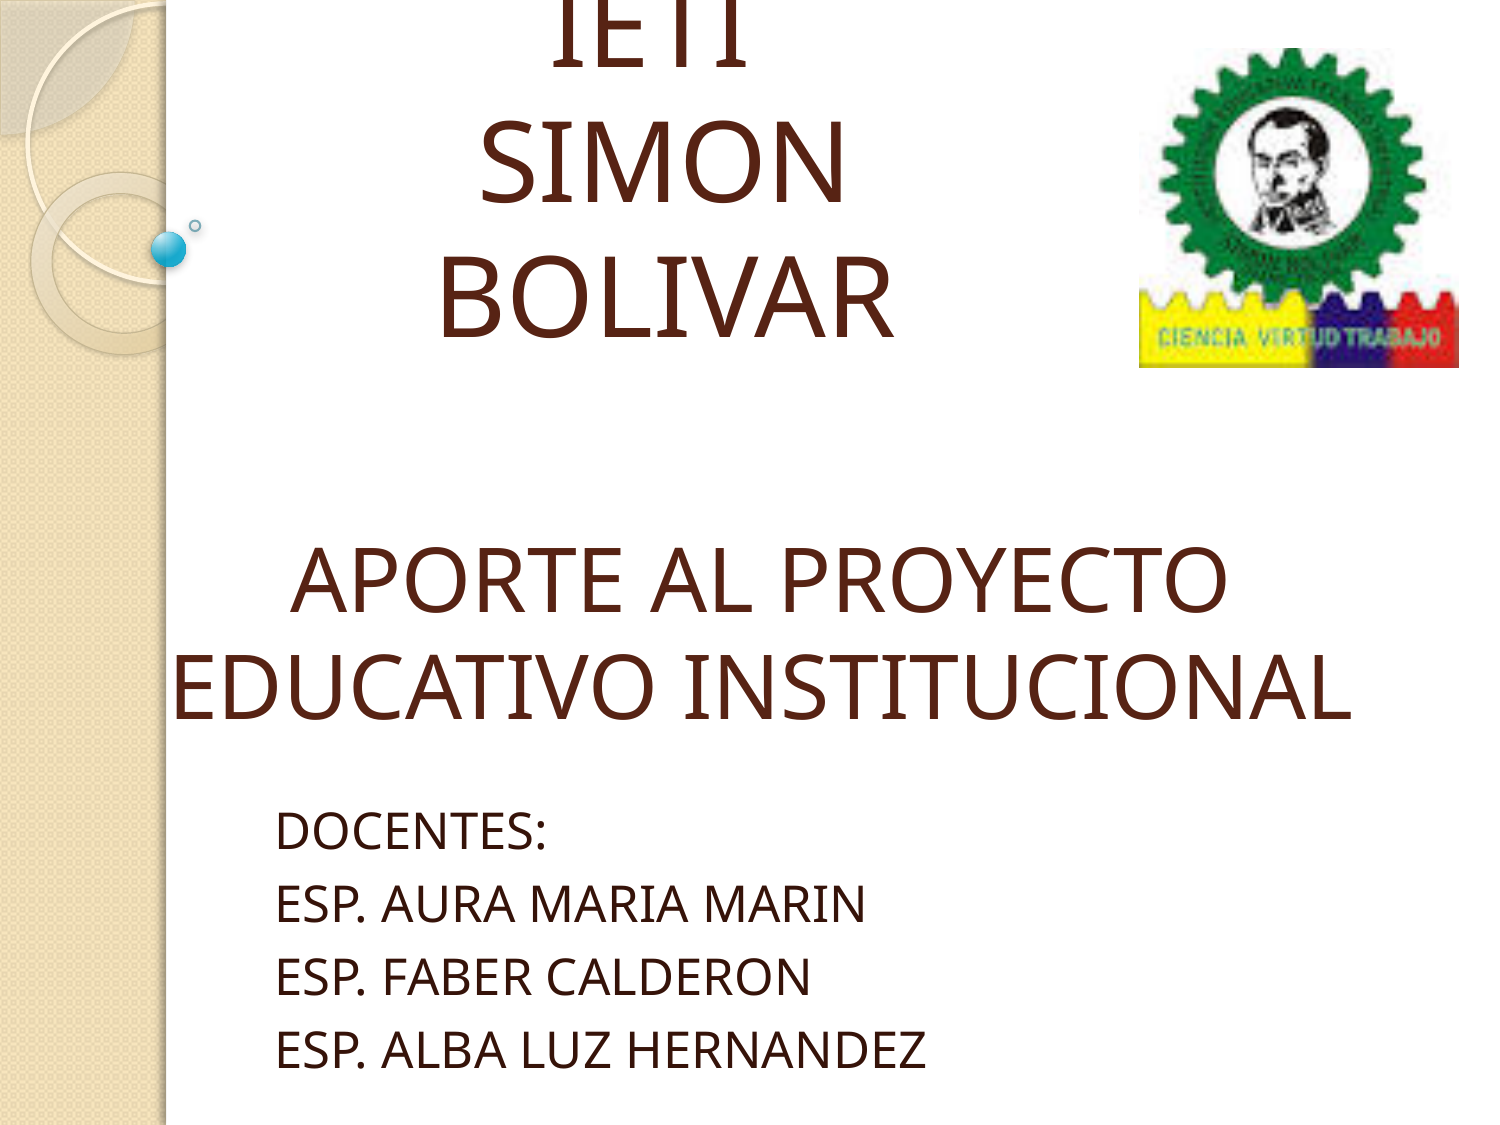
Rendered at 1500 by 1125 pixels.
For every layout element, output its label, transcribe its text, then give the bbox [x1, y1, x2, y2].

picture [1139, 48, 1459, 369]
text_box APORTE AL PROYECTO EDUCATIVO INSTITUCIONAL [76, 503, 1446, 745]
subtitle DOCENTES: ESP. AURA MARIA MARIN ESP. FABER CALDERON ESP. ALBA LUZ HERNANDEZ [255, 798, 1471, 1087]
title IETI SIMON BOLIVAR [230, 93, 1100, 368]
